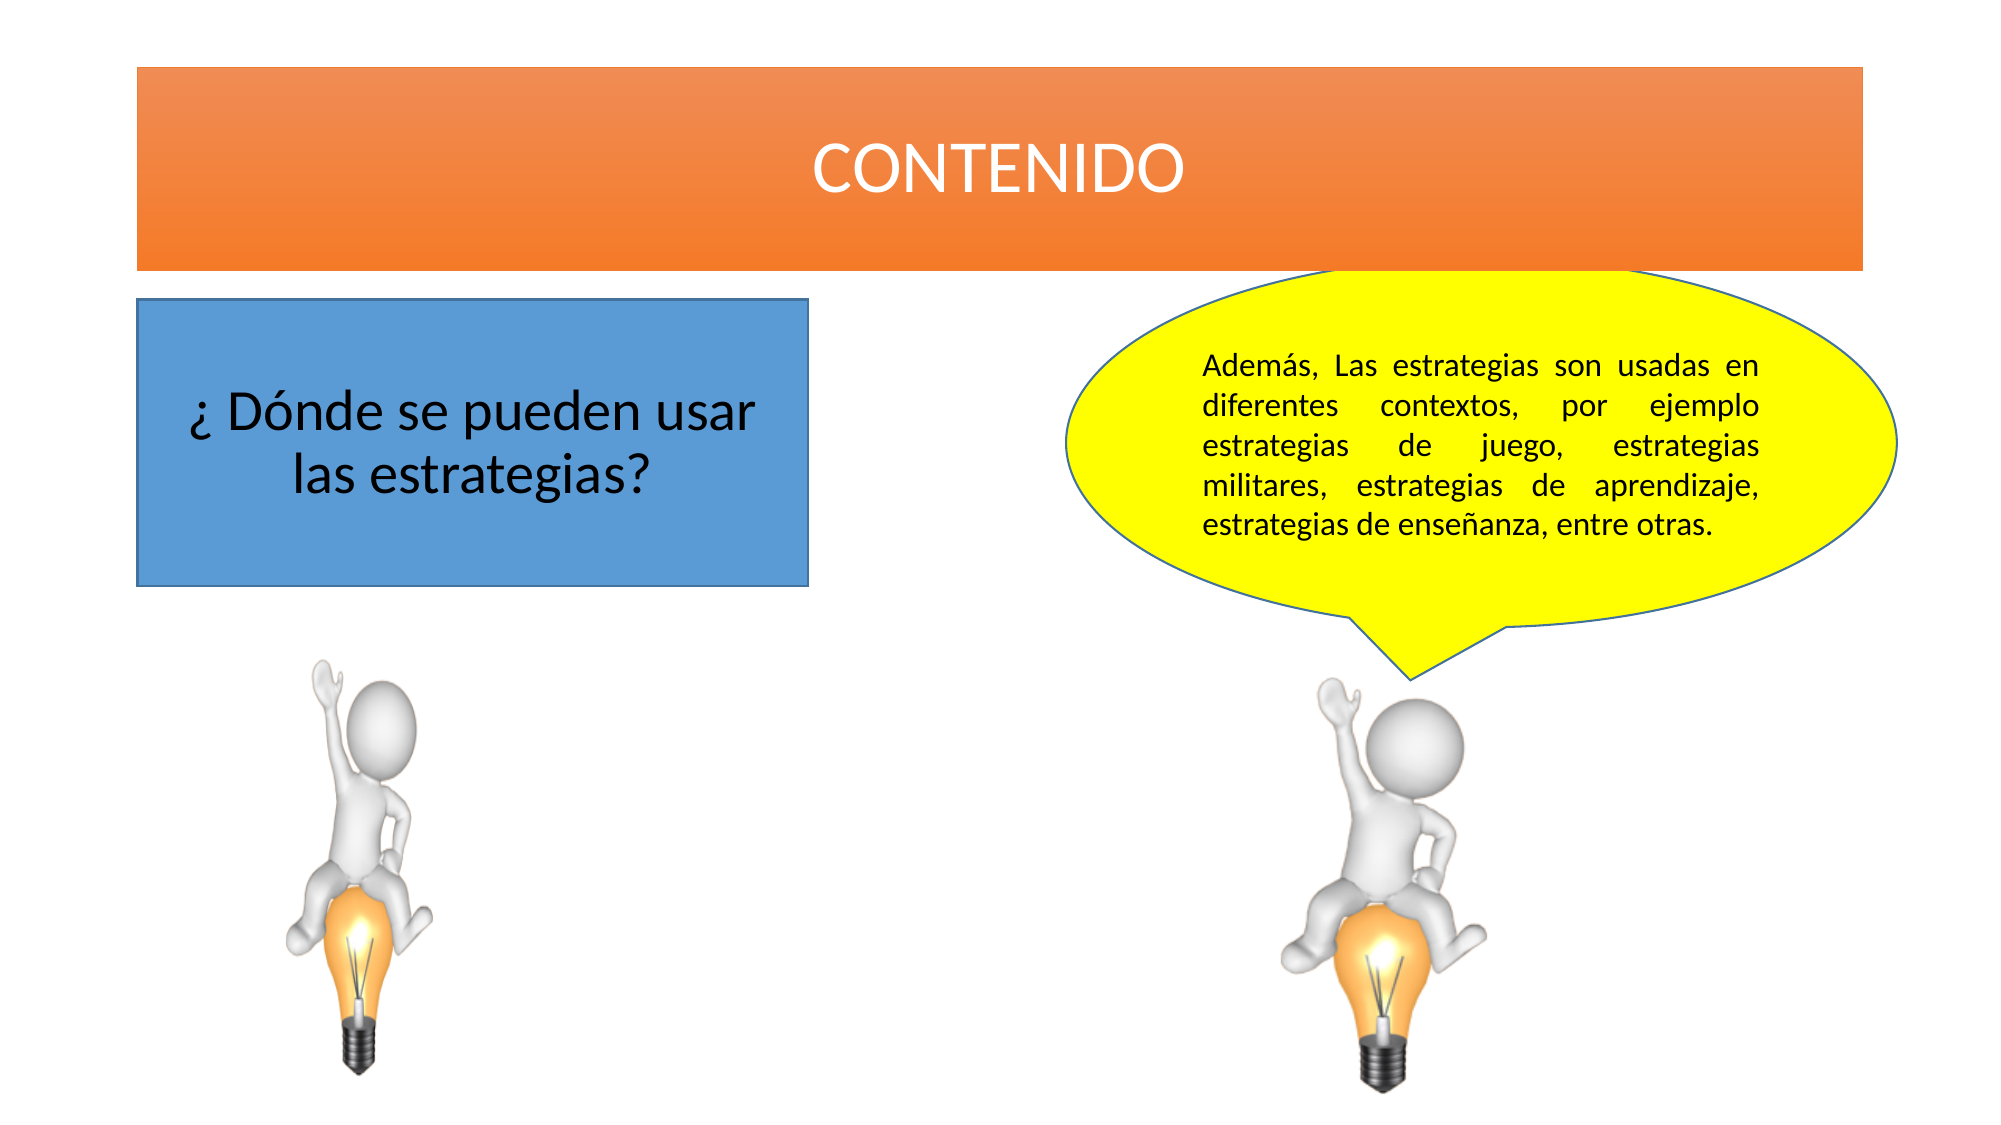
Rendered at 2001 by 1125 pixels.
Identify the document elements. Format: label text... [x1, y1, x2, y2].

title CONTENIDO [137, 67, 1863, 271]
text_box Además, Las estrategias son usadas en diferentes contextos, por ejemplo estrategias de juego, estrategias militares, estrategias de aprendizaje, estrategias de enseñanza, entre otras. [1065, 271, 1898, 668]
list ¿ Dónde se pueden usar las estrategias? [136, 298, 809, 587]
picture [85, 650, 643, 1081]
picture [999, 668, 1782, 1099]
